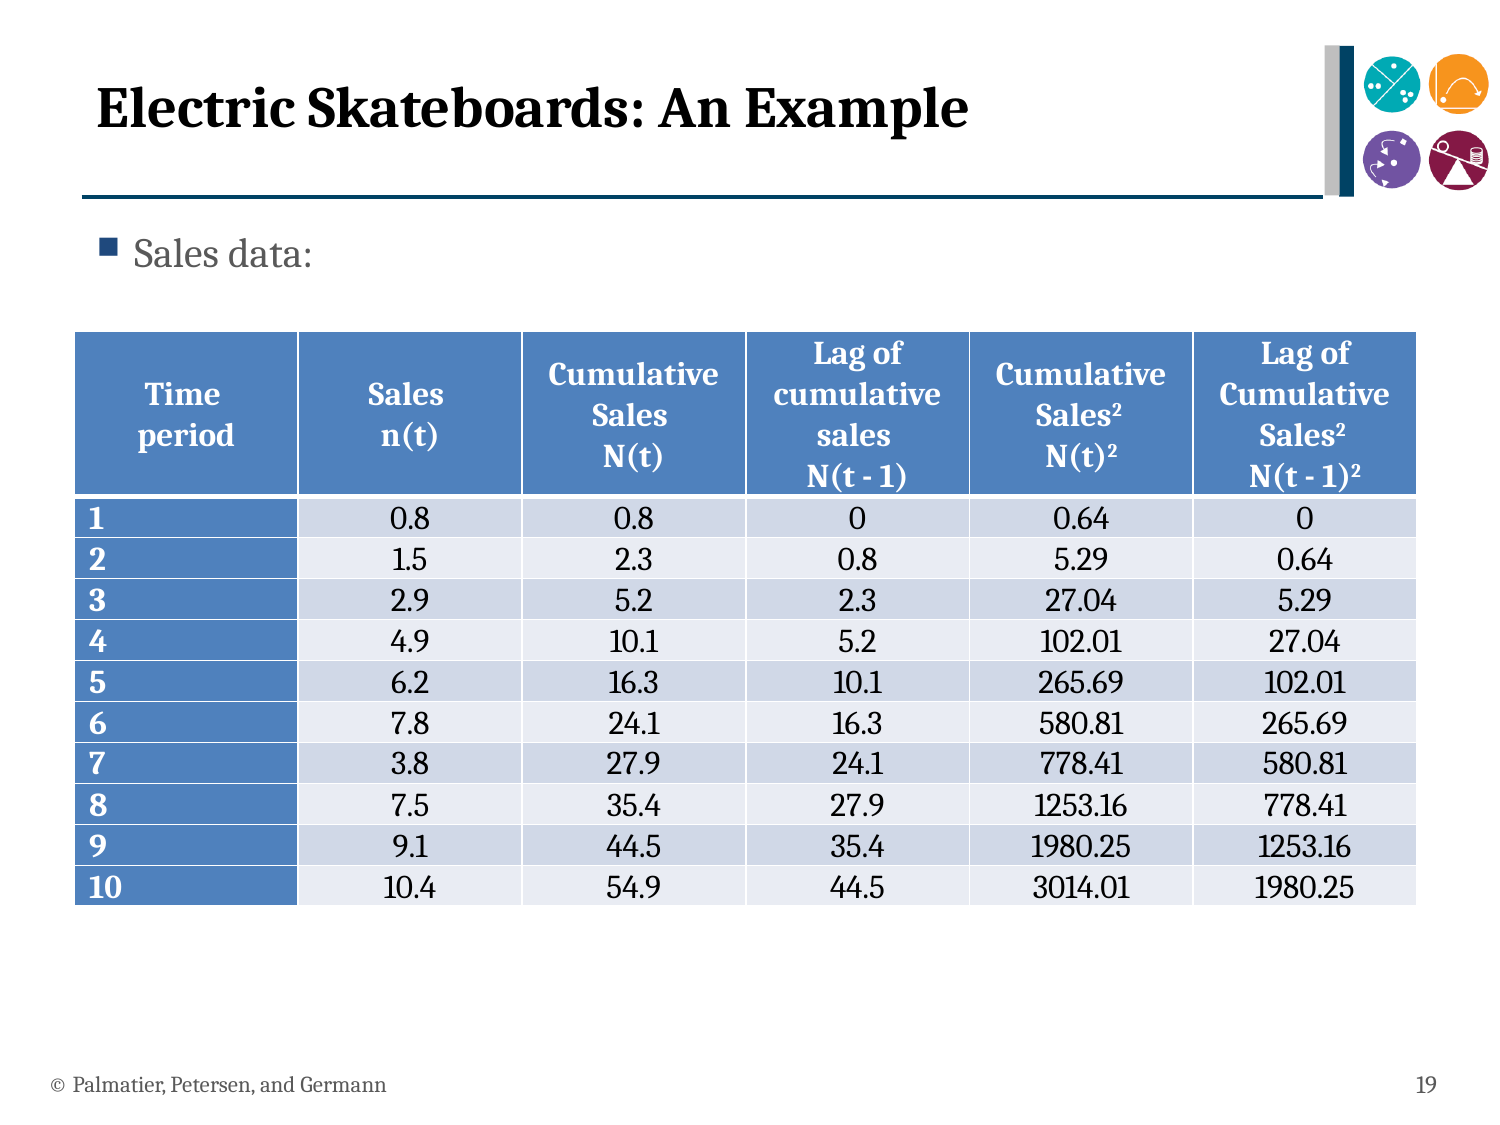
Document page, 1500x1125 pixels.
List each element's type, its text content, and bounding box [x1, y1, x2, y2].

table_cell 35.4 [747, 825, 969, 865]
picture [1357, 123, 1497, 194]
table_cell 6 [75, 702, 297, 742]
table_cell 27.04 [970, 579, 1192, 619]
table_cell 0 [1194, 499, 1416, 537]
table_cell 2.3 [523, 538, 745, 578]
table_cell 0.64 [1194, 538, 1416, 578]
table_cell 1.5 [299, 538, 521, 578]
table_cell 580.81 [970, 702, 1192, 742]
table_cell 9.1 [299, 825, 521, 865]
slide_number 19 [1361, 1053, 1453, 1114]
table_header Sales n(t) [299, 332, 521, 494]
table_cell 27.9 [523, 743, 745, 783]
table_cell 27.04 [1194, 620, 1416, 660]
table_cell 7.8 [299, 702, 521, 742]
table_cell 5 [75, 661, 297, 701]
table_cell 16.3 [747, 702, 969, 742]
footer © Palmatier, Petersen, and Germann [33, 1053, 1038, 1114]
table_cell 35.4 [523, 784, 745, 824]
table_cell 3014.01 [970, 866, 1192, 905]
table_cell 1253.16 [1194, 825, 1416, 865]
table_cell 54.9 [523, 866, 745, 905]
table_header Time period [75, 332, 297, 494]
table_cell 16.3 [523, 661, 745, 701]
table_cell 3 [75, 579, 297, 619]
table_cell 2.9 [299, 579, 521, 619]
table_cell 778.41 [970, 743, 1192, 783]
table_cell 44.5 [523, 825, 745, 865]
table_header Cumulative Sales2 N(t)2 [970, 332, 1192, 494]
table_cell 1980.25 [970, 825, 1192, 865]
table_cell 0.8 [747, 538, 969, 578]
table_cell 8 [75, 784, 297, 824]
table_cell 1 [75, 499, 297, 537]
table_cell 102.01 [970, 620, 1192, 660]
table_cell 778.41 [1194, 784, 1416, 824]
table_cell 5.29 [1194, 579, 1416, 619]
table_cell 0.8 [523, 499, 745, 537]
table_cell 2 [75, 538, 297, 578]
table_cell 5.2 [523, 579, 745, 619]
table_cell 1253.16 [970, 784, 1192, 824]
table_cell 7.5 [299, 784, 521, 824]
table_cell 5.2 [747, 620, 969, 660]
table_cell 5.29 [970, 538, 1192, 578]
table_cell 265.69 [1194, 702, 1416, 742]
table_cell 2.3 [747, 579, 969, 619]
table_cell 9 [75, 825, 297, 865]
picture [1357, 45, 1496, 118]
table_cell 10.4 [299, 866, 521, 905]
table_cell 3.8 [299, 743, 521, 783]
table_cell 6.2 [299, 661, 521, 701]
table_header Lag of cumulative sales N(t - 1) [747, 332, 969, 494]
table_cell 27.9 [747, 784, 969, 824]
table_cell 10.1 [747, 661, 969, 701]
table_cell 1980.25 [1194, 866, 1416, 905]
table_cell 580.81 [1194, 743, 1416, 783]
table_cell 4.9 [299, 620, 521, 660]
table_cell 265.69 [970, 661, 1192, 701]
table_cell 10 [75, 866, 297, 905]
title Electric Skateboards: An Example [81, 61, 1322, 218]
table_cell 24.1 [523, 702, 745, 742]
table_cell 7 [75, 743, 297, 783]
table_cell 24.1 [747, 743, 969, 783]
table_header Lag of Cumulative Sales2 N(t - 1)2 [1194, 332, 1416, 494]
table_cell 0.64 [970, 499, 1192, 537]
table_cell 102.01 [1194, 661, 1416, 701]
table_cell 0.8 [299, 499, 521, 537]
table_cell 4 [75, 620, 297, 660]
table_cell 10.1 [523, 620, 745, 660]
table_header Cumulative Sales N(t) [523, 332, 745, 494]
table_cell 44.5 [747, 866, 969, 905]
list Sales data: [81, 218, 1453, 1031]
table_cell 0 [747, 499, 969, 537]
